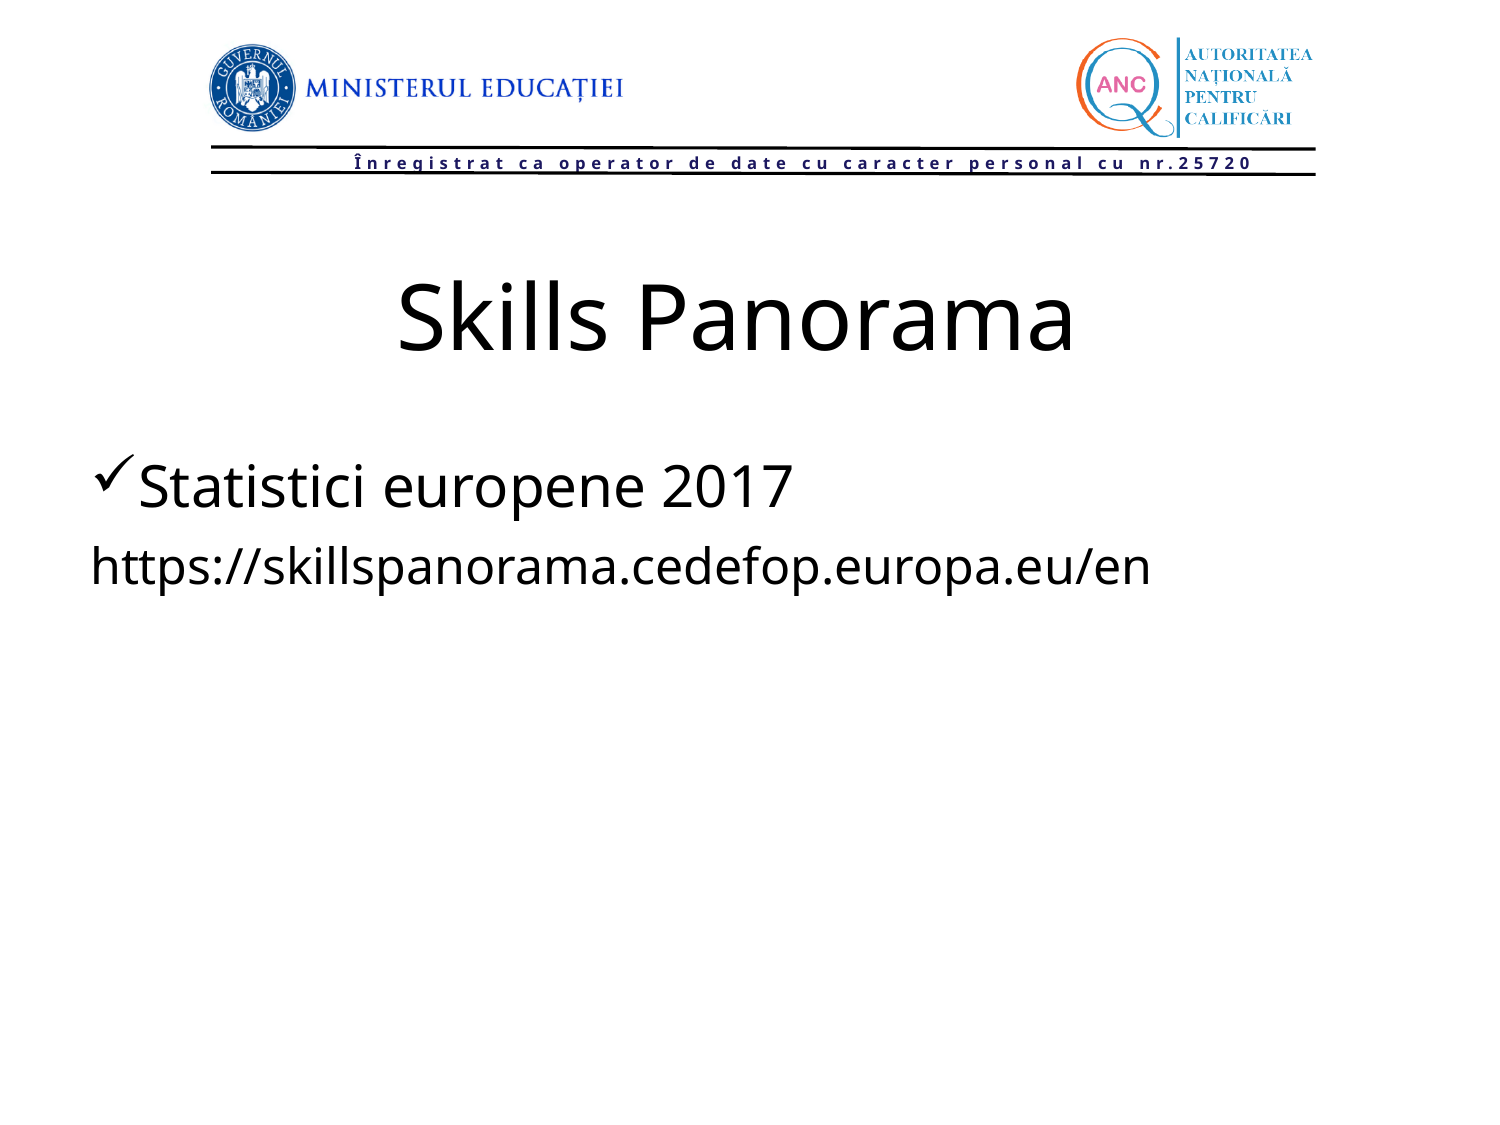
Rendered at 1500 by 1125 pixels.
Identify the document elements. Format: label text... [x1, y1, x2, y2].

title Skills Panorama [381, 249, 1119, 393]
list Statistici europene 2017 https://skillspanorama.cedefop.europa.eu/en [75, 450, 1425, 650]
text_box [193, 30, 1316, 190]
